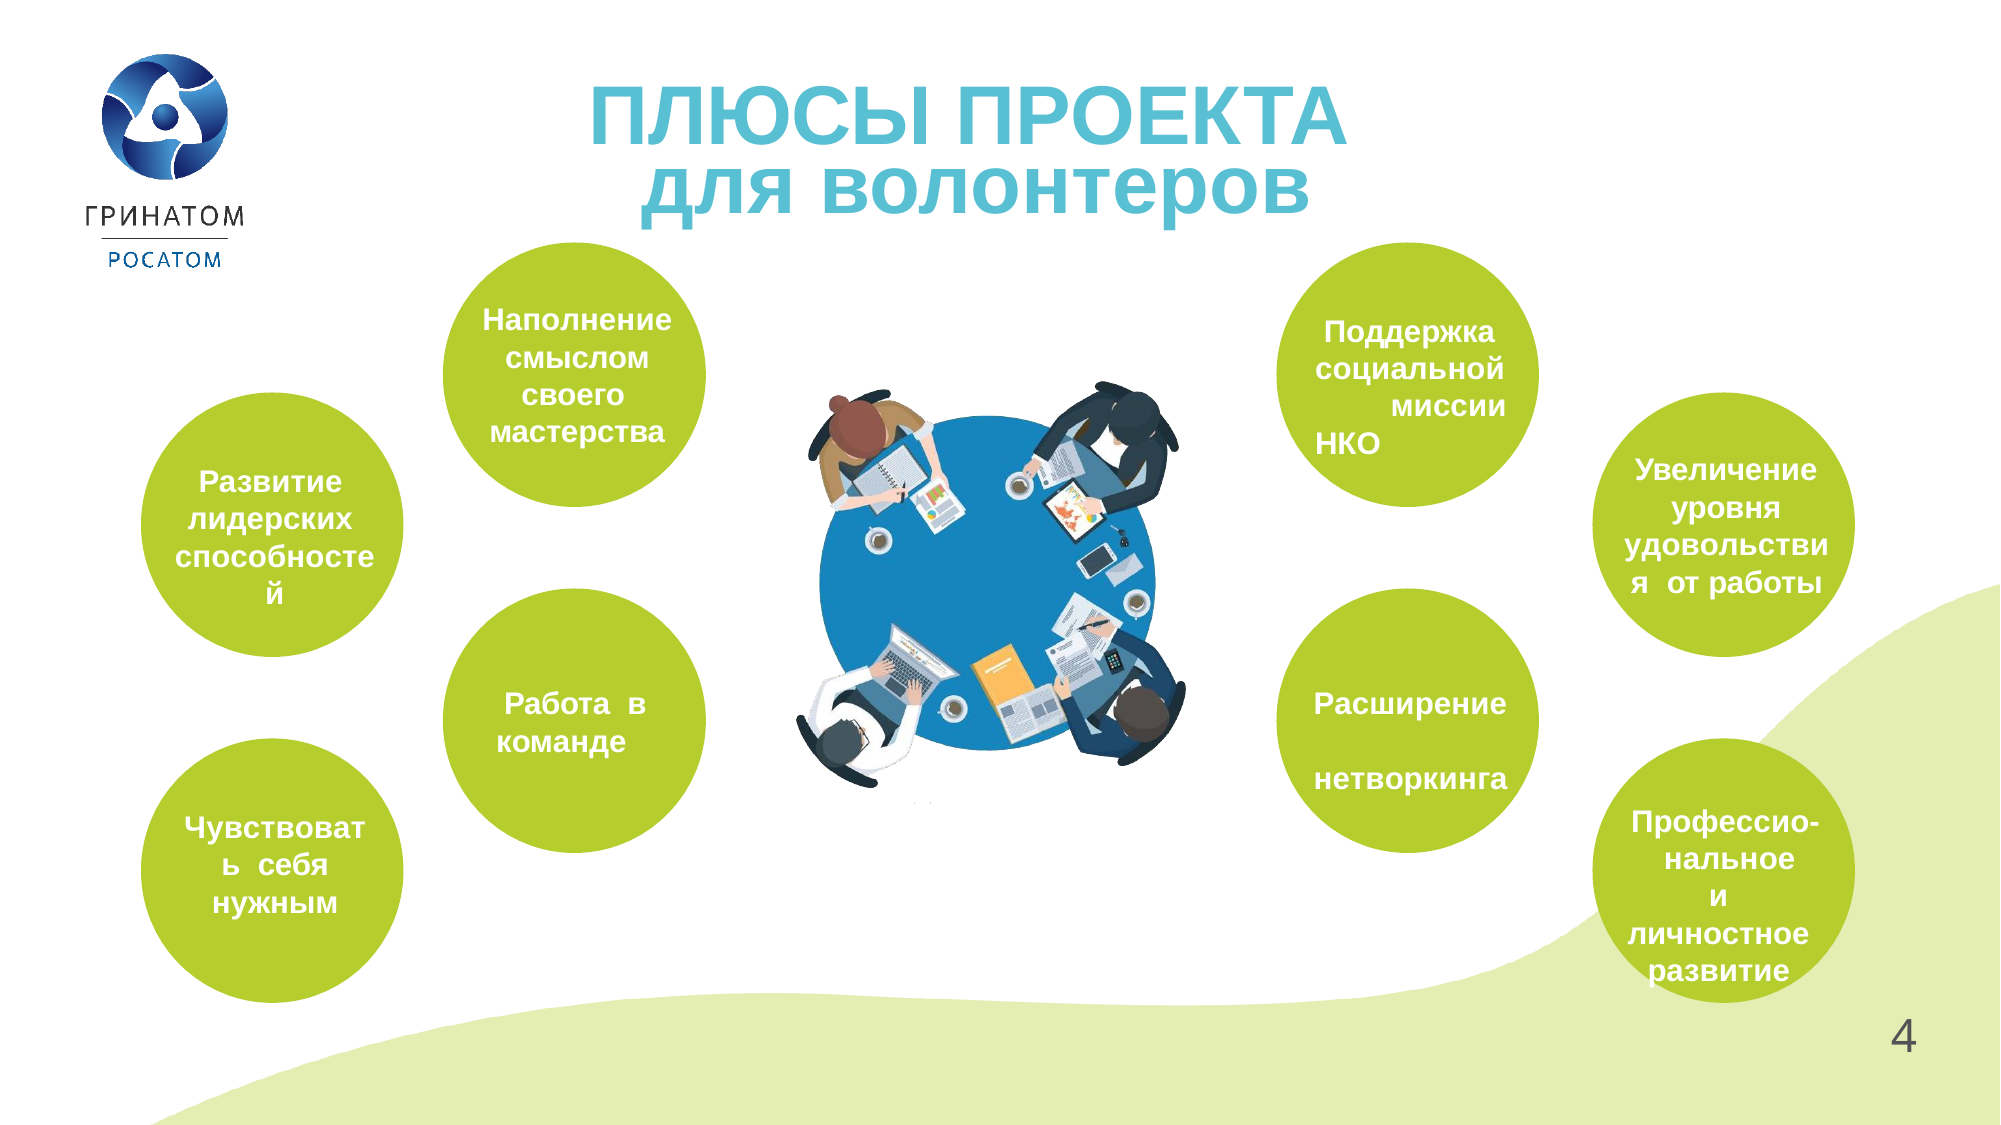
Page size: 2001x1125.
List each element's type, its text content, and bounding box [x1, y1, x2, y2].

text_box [149, 381, 2000, 1125]
text_box [442, 242, 706, 381]
picture [10, 7, 318, 315]
text_box [1276, 242, 1539, 381]
text_box для волонтеров [639, 128, 1342, 231]
text_box [141, 492, 145, 558]
text_box [141, 838, 145, 904]
title ПЛЮСЫ ПРОЕКТА [586, 58, 1414, 249]
text_box Наполнение смыслом своего мастерства [480, 296, 674, 381]
text_box Поддержка социальной миссии НКО [1313, 308, 1508, 381]
